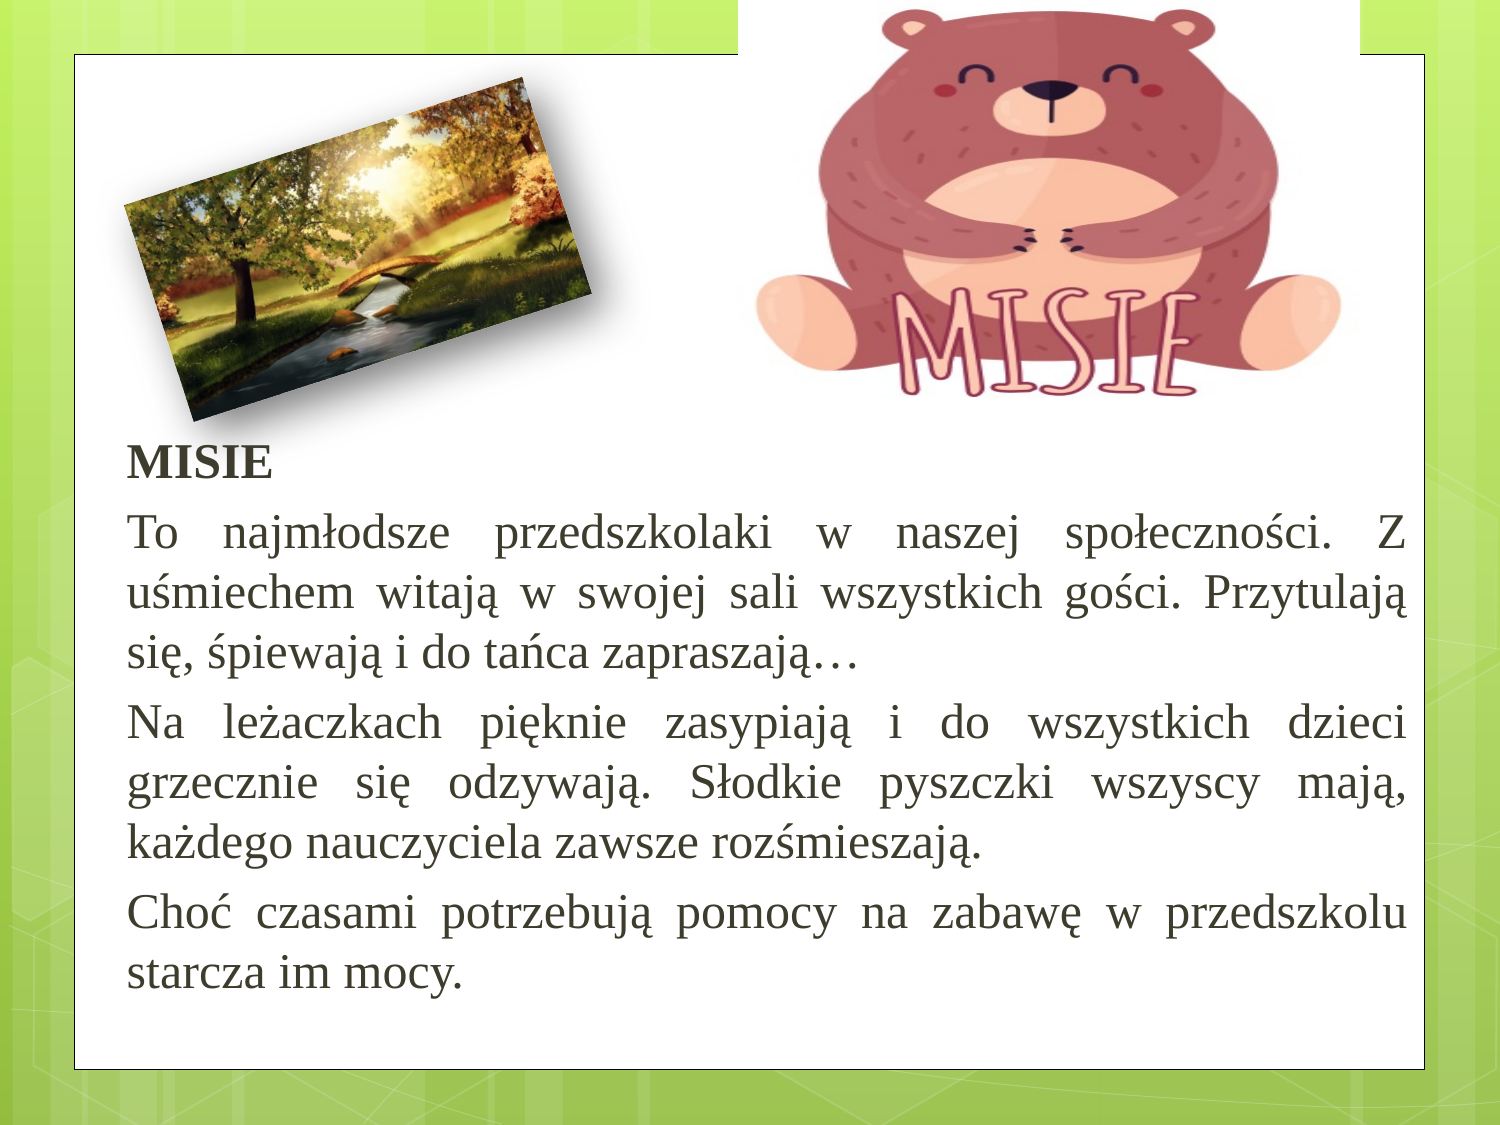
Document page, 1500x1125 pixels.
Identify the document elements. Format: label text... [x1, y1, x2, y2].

picture [737, 0, 1360, 423]
list MISIE To najmłodsze przedszkolaki w naszej społeczności. Z uśmiechem witają w swojej sali wszystkich gości. Przytulają się, śpiewają i do tańca zapraszają… Na leżaczkach pięknie zasypiają i do wszystkich dzieci grzecznie się odzywają. Słodkie pyszczki wszyscy mają, każdego nauczyciela zawsze rozśmieszają. Choć czasami potrzebują pomocy na zabawę w przedszkolu starcza im mocy. [100, 421, 1424, 1032]
picture [124, 77, 591, 421]
